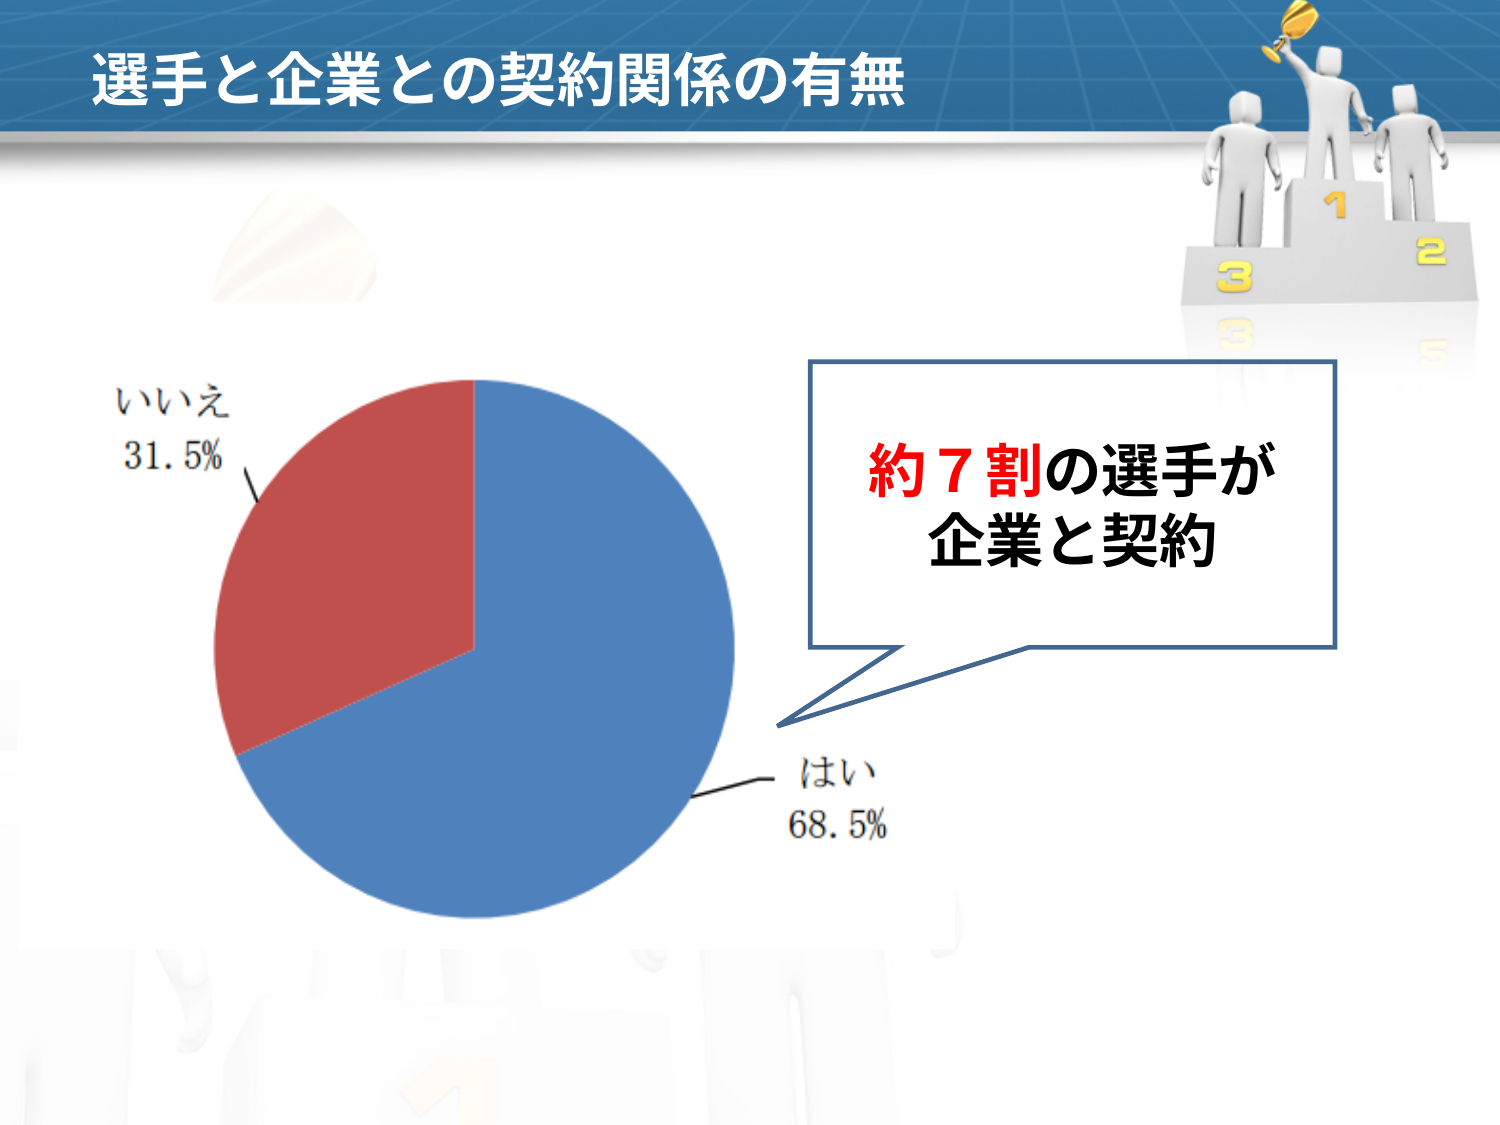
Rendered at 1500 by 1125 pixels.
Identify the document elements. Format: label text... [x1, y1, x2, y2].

title 選手と企業との契約関係の有無 [76, 31, 1424, 126]
text_box 約７割の選手が 企業と契約 [955, 360, 1337, 672]
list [17, 302, 955, 949]
picture [0, 0, 1500, 1125]
